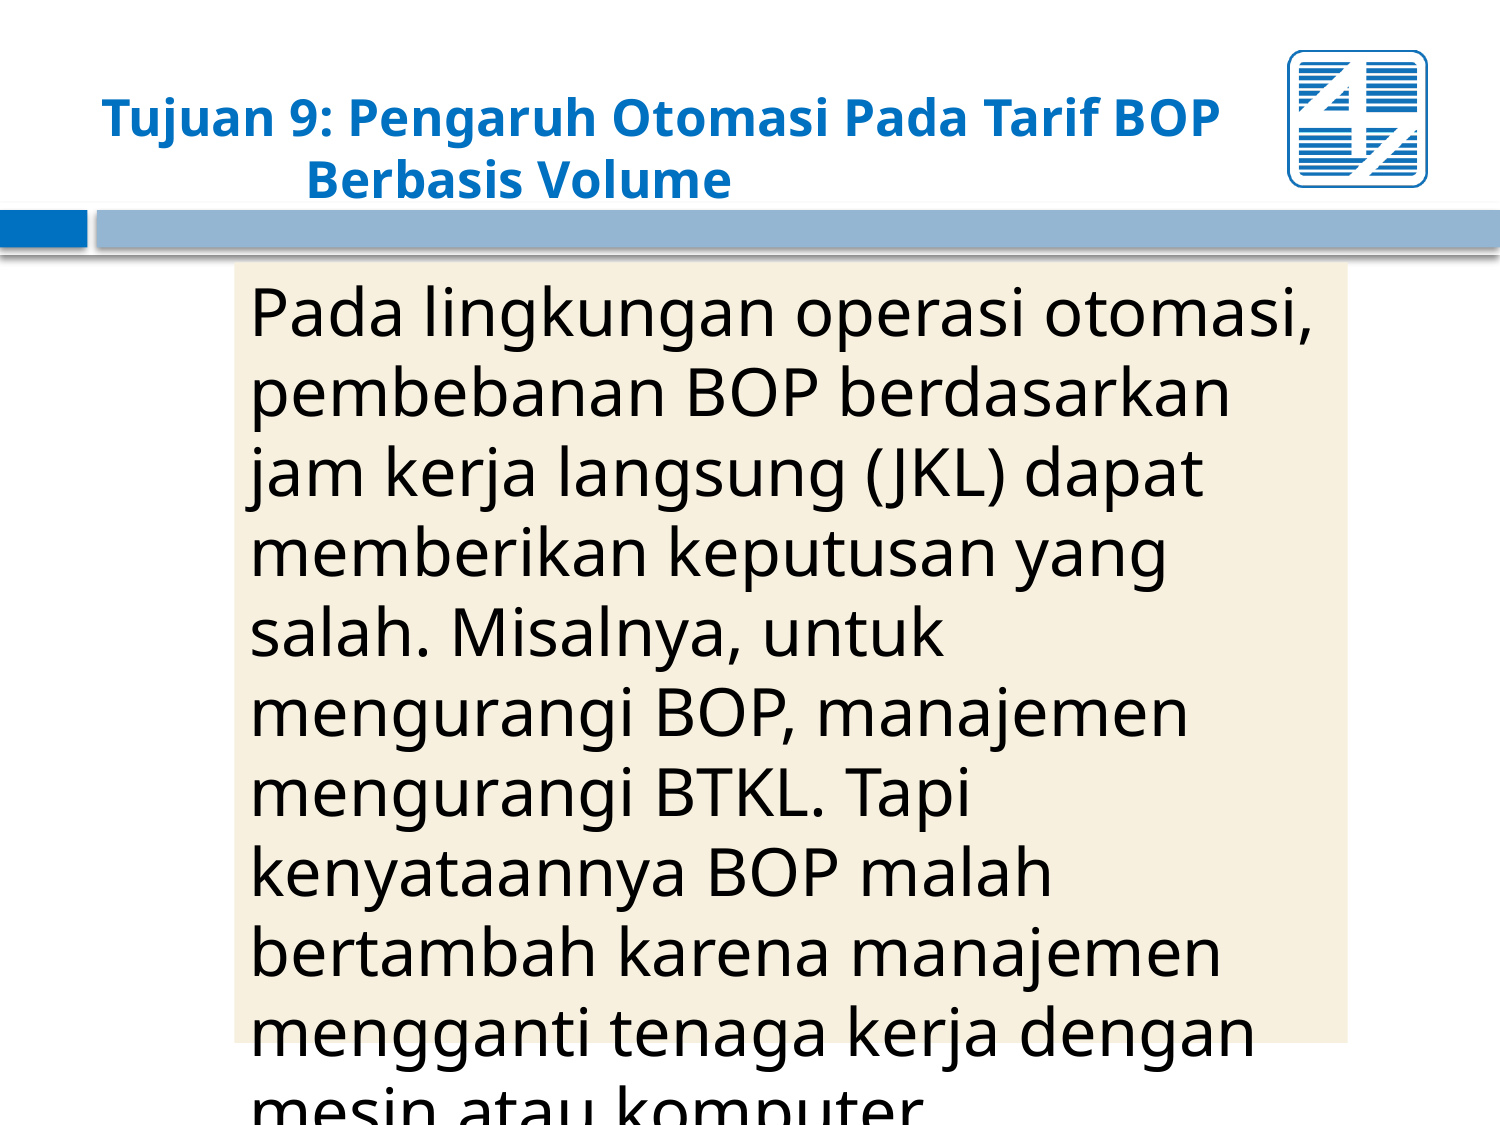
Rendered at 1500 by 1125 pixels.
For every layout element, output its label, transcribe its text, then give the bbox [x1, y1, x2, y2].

title Tujuan 9: Pengaruh Otomasi Pada Tarif BOP Berbasis Volume [75, 69, 1413, 225]
list Pada lingkungan operasi otomasi, pembebanan BOP berdasarkan jam kerja langsung (JKL) dapat memberikan keputusan yang salah. Misalnya, untuk mengurangi BOP, manajemen mengurangi BTKL. Tapi kenyataannya BOP malah bertambah karena manajemen mengganti tenaga kerja dengan mesin atau komputer. [234, 262, 1348, 1043]
picture [1287, 50, 1428, 188]
